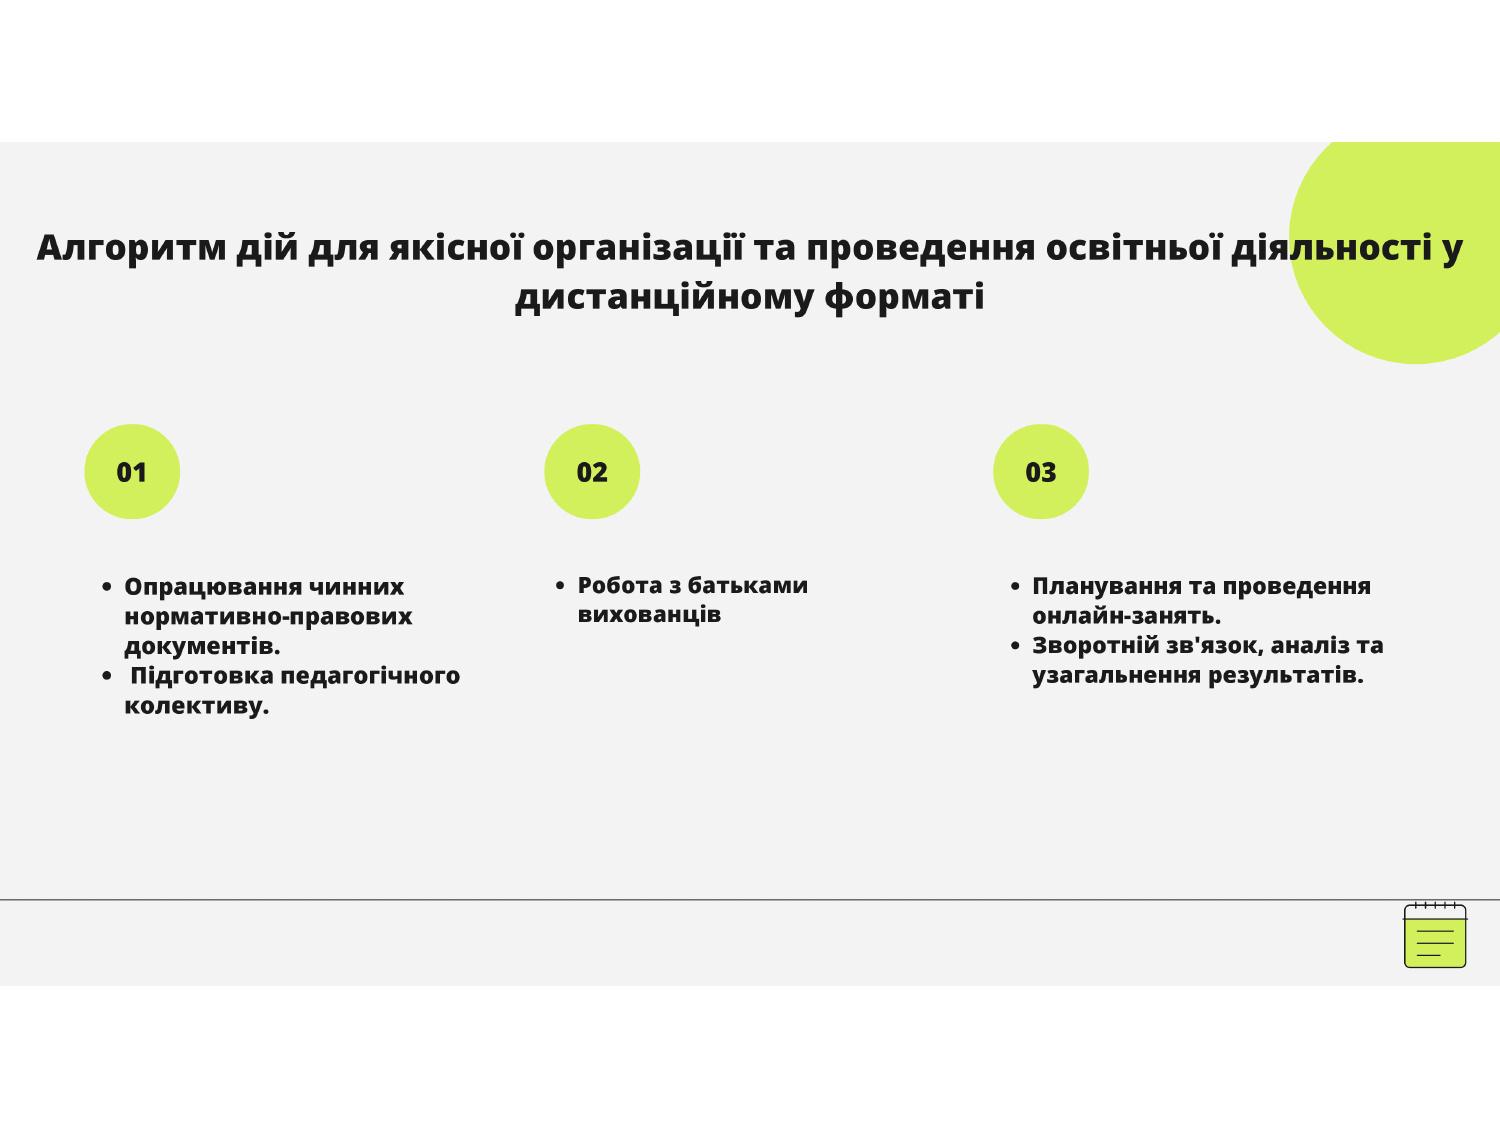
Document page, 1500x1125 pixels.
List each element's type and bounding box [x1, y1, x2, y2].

picture [0, 141, 1500, 987]
